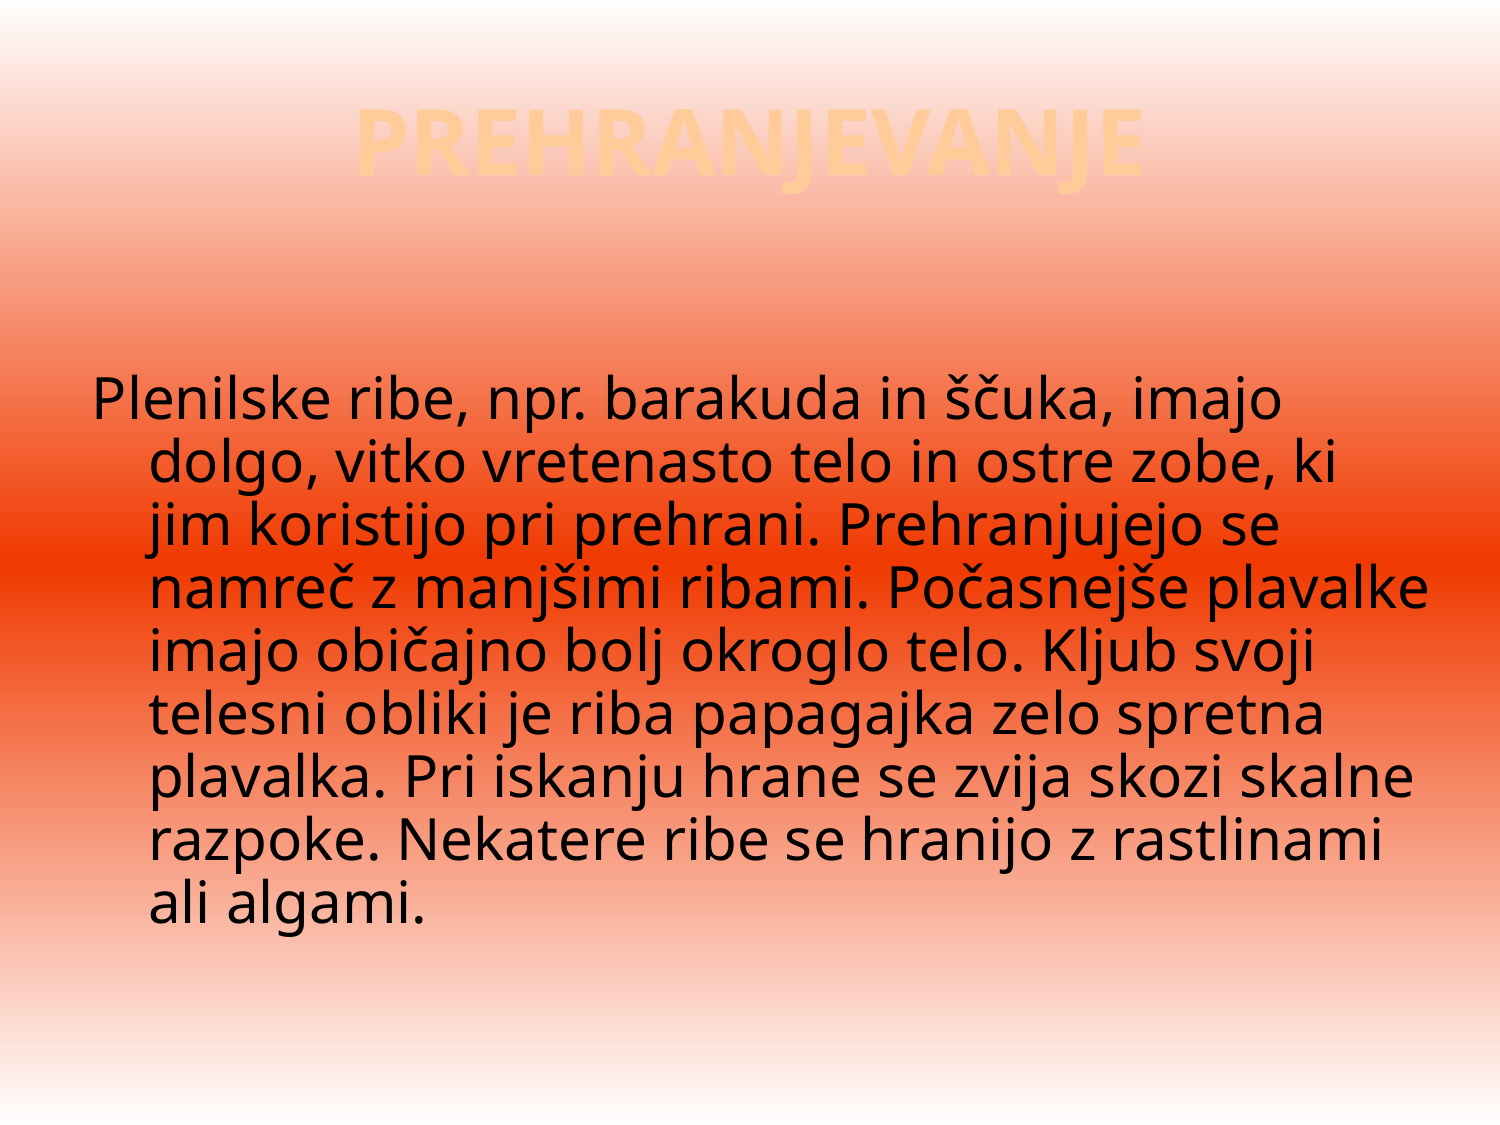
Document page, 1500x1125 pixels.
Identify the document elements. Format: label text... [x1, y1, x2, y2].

title PREHRANJEVANJE [75, 45, 1425, 233]
list Plenilske ribe, npr. barakuda in ščuka, imajo dolgo, vitko vretenasto telo in ostre zobe, ki jim koristijo pri prehrani. Prehranjujejo se namreč z manjšimi ribami. Počasnejše plavalke imajo običajno bolj okroglo telo. Kljub svoji telesni obliki je riba papagajka zelo spretna plavalka. Pri iskanju hrane se zvija skozi skalne razpoke. Nekatere ribe se hranijo z rastlinami ali algami. [76, 361, 1449, 816]
